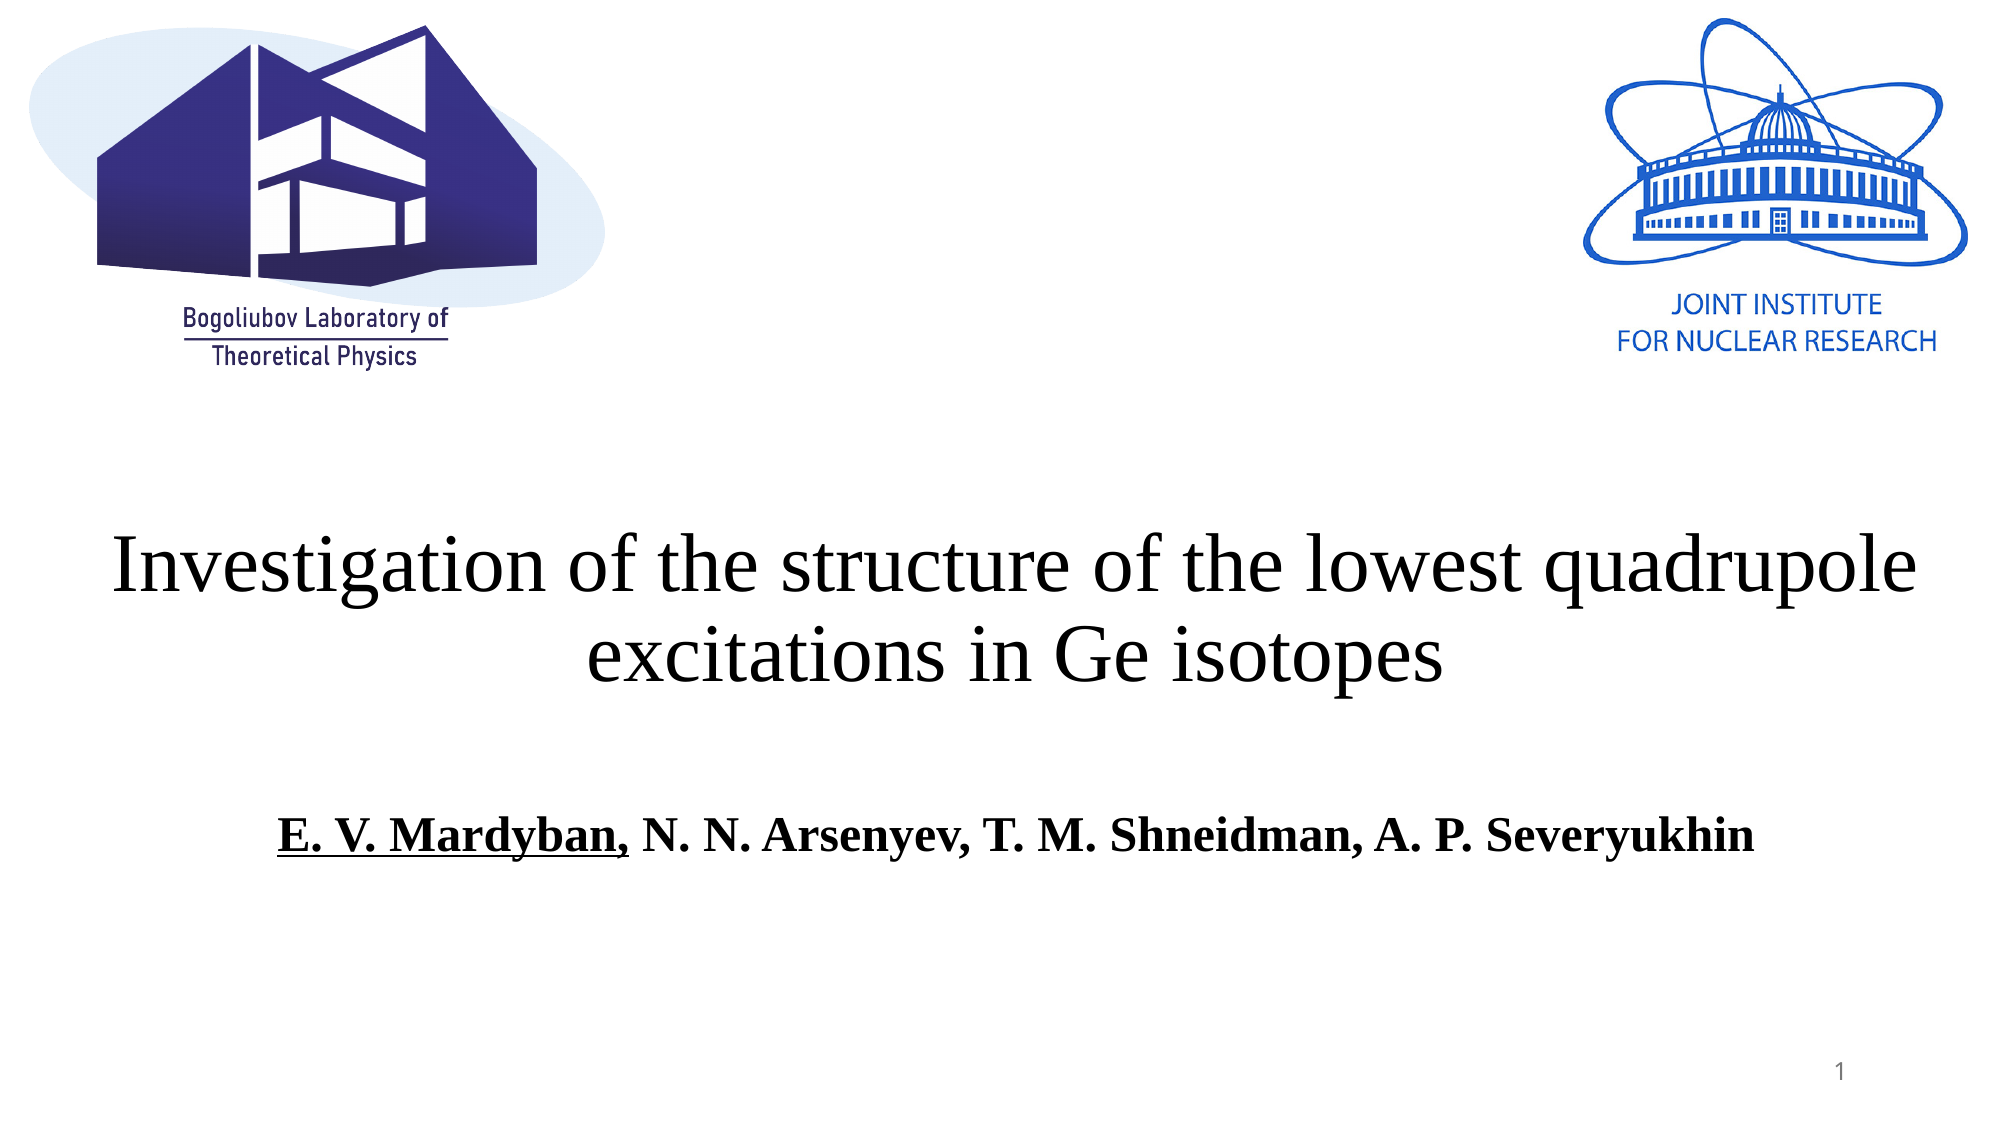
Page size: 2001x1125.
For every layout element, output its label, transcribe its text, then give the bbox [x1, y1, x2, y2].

slide_number 1 [1412, 1042, 1863, 1103]
title Investigation of the structure of the lowest quadrupole excitations in Ge isotopes [32, 358, 2000, 707]
picture [1582, 18, 1969, 359]
picture [29, 25, 605, 372]
subtitle E. V. Mardyban, N. N. Arsenyev, T. M. Shneidman, A. P. Severyukhin [186, 801, 1846, 1073]
